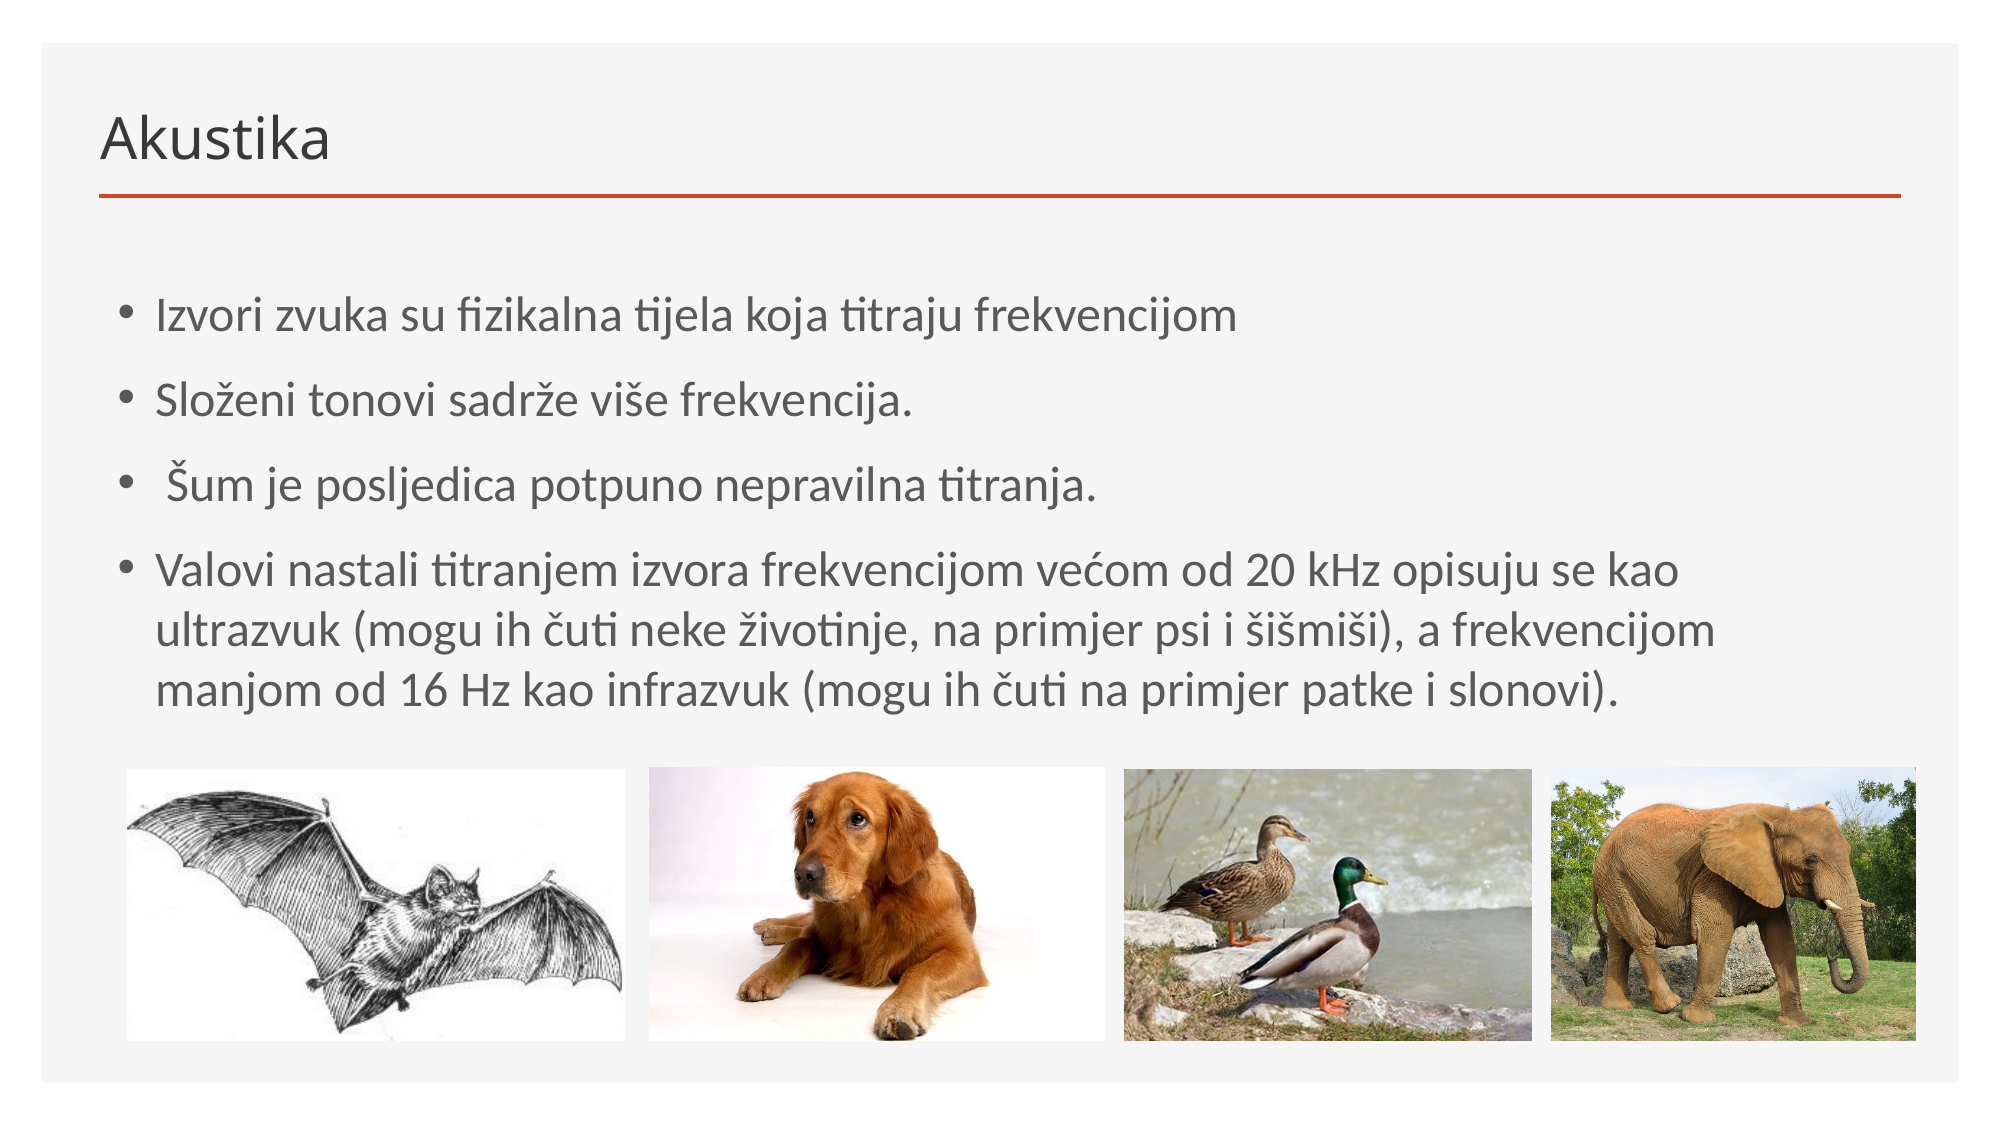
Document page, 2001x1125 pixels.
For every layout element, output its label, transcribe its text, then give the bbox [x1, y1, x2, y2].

picture [127, 769, 625, 1041]
text_box Izvori zvuka su fizikalna tijela koja titraju frekvencijom Složeni tonovi sadrže više frekvencija. Šum je posljedica potpuno nepravilna titranja. Valovi nastali titranjem izvora frekvencijom većom od 20 kHz opisuju se kao ultrazvuk (mogu ih čuti neke životinje, na primjer psi i šišmiši), a frekvencijom manjom od 16 Hz kao infrazvuk (mogu ih čuti na primjer patke i slonovi). [102, 273, 1867, 1082]
picture [649, 767, 1105, 1041]
picture [1551, 767, 1916, 1041]
picture [1124, 769, 1532, 1041]
title Akustika [85, 73, 1214, 179]
